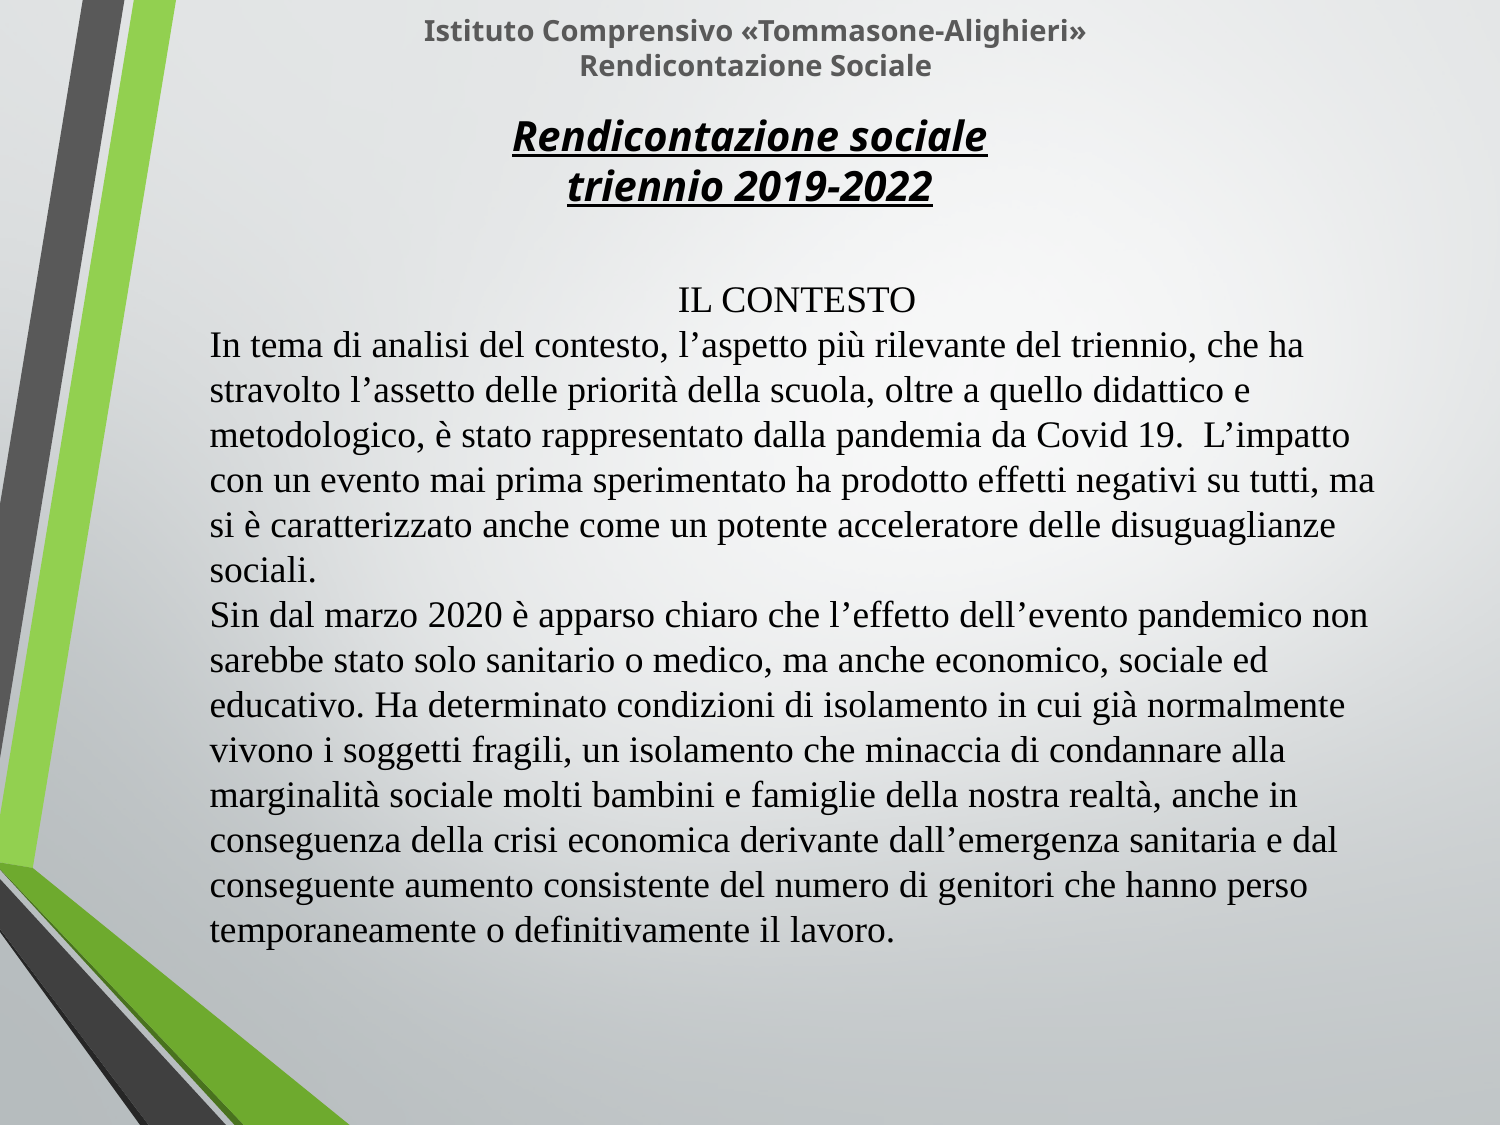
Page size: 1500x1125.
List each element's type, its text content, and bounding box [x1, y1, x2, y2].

text_box IL CONTESTO In tema di analisi del contesto, l’aspetto più rilevante del triennio, che ha stravolto l’assetto delle priorità della scuola, oltre a quello didattico e metodologico, è stato rappresentato dalla pandemia da Covid 19. L’impatto con un evento mai prima sperimentato ha prodotto effetti negativi su tutti, ma si è caratterizzato anche come un potente acceleratore delle disuguaglianze sociali. Sin dal marzo 2020 è apparso chiaro che l’effetto dell’evento pandemico non sarebbe stato solo sanitario o medico, ma anche economico, sociale ed educativo. Ha determinato condizioni di isolamento in cui già normalmente vivono i soggetti fragili, un isolamento che minaccia di condannare alla marginalità sociale molti bambini e famiglie della nostra realtà, anche in conseguenza della crisi economica derivante dall’emergenza sanitaria e dal conseguente aumento consistente del numero di genitori che hanno perso temporaneamente o definitivamente il lavoro. [194, 267, 1400, 957]
text_box Rendicontazione sociale triennio 2019-2022 [135, 101, 1365, 217]
text_box Istituto Comprensivo «Tommasone-Alighieri» Rendicontazione Sociale [171, 5, 1341, 90]
